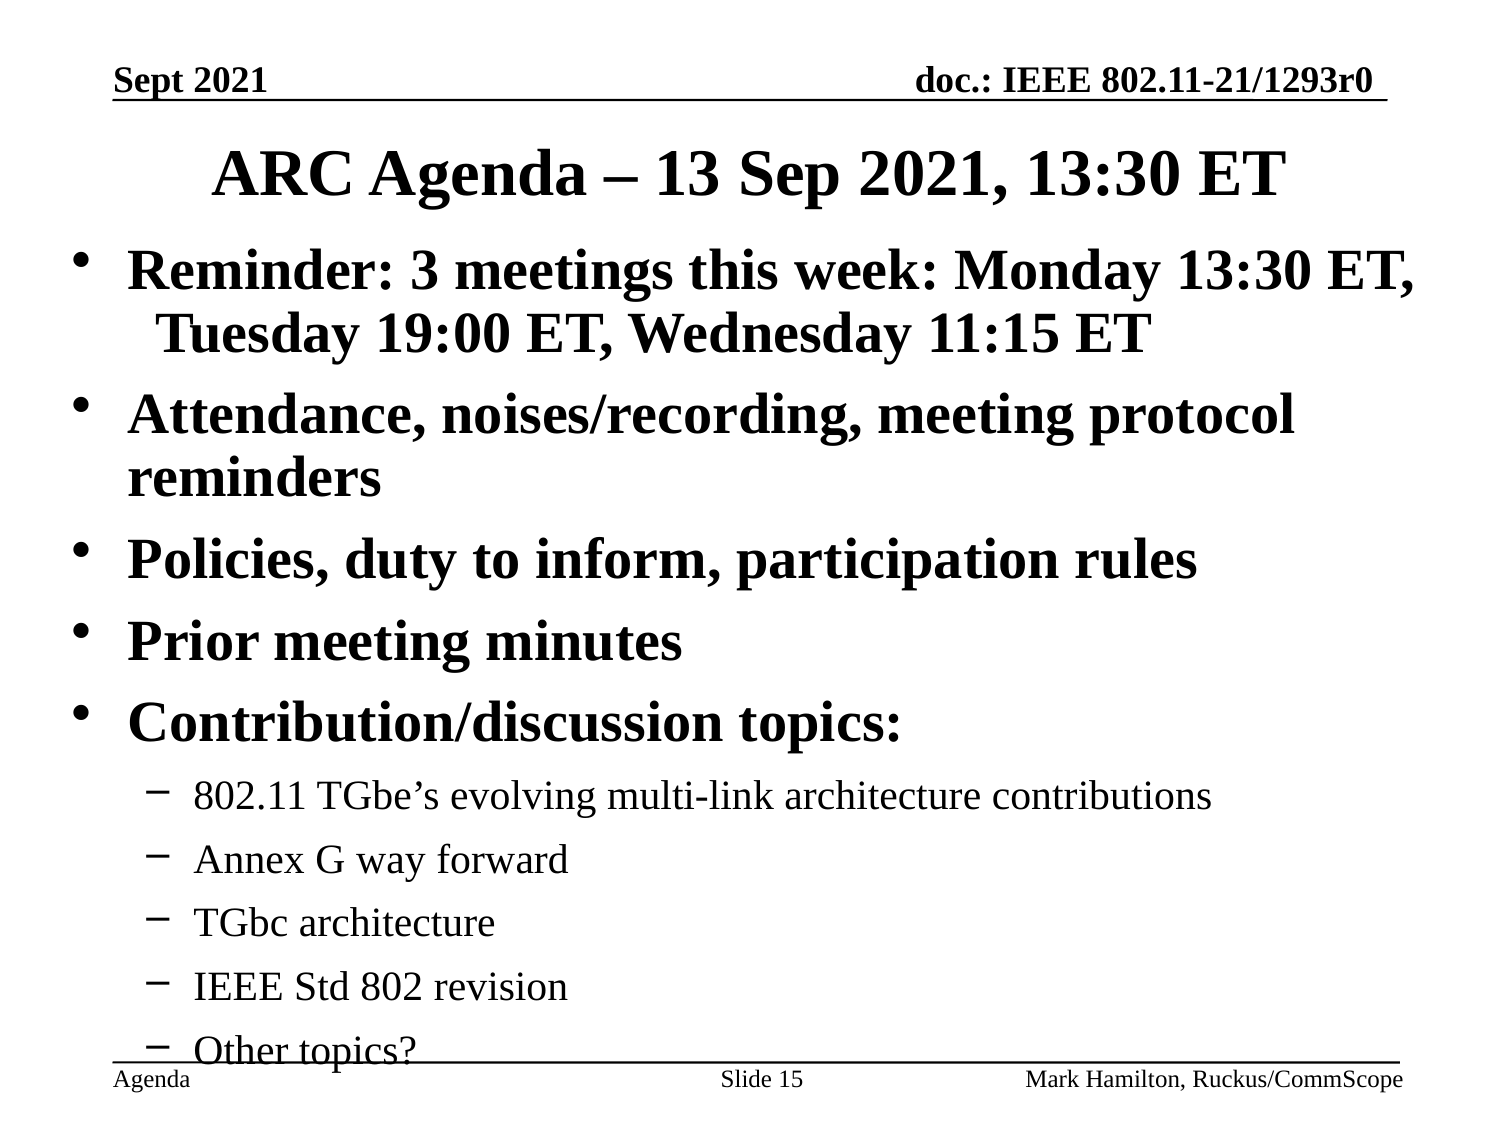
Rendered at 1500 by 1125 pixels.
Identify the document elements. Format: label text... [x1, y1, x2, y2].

list Reminder: 3 meetings this week: Monday 13:30 ET, Tuesday 19:00 ET, Wednesday 11:15 ET Attendance, noises/recording, meeting protocol reminders Policies, duty to inform, participation rules Prior meeting minutes Contribution/discussion topics: 802.11 TGbe’s evolving multi-link architecture contributions Annex G way forward TGbc architecture IEEE Std 802 revision Other topics? [56, 231, 1444, 894]
title ARC Agenda – 13 Sep 2021, 13:30 ET [112, 125, 1388, 213]
